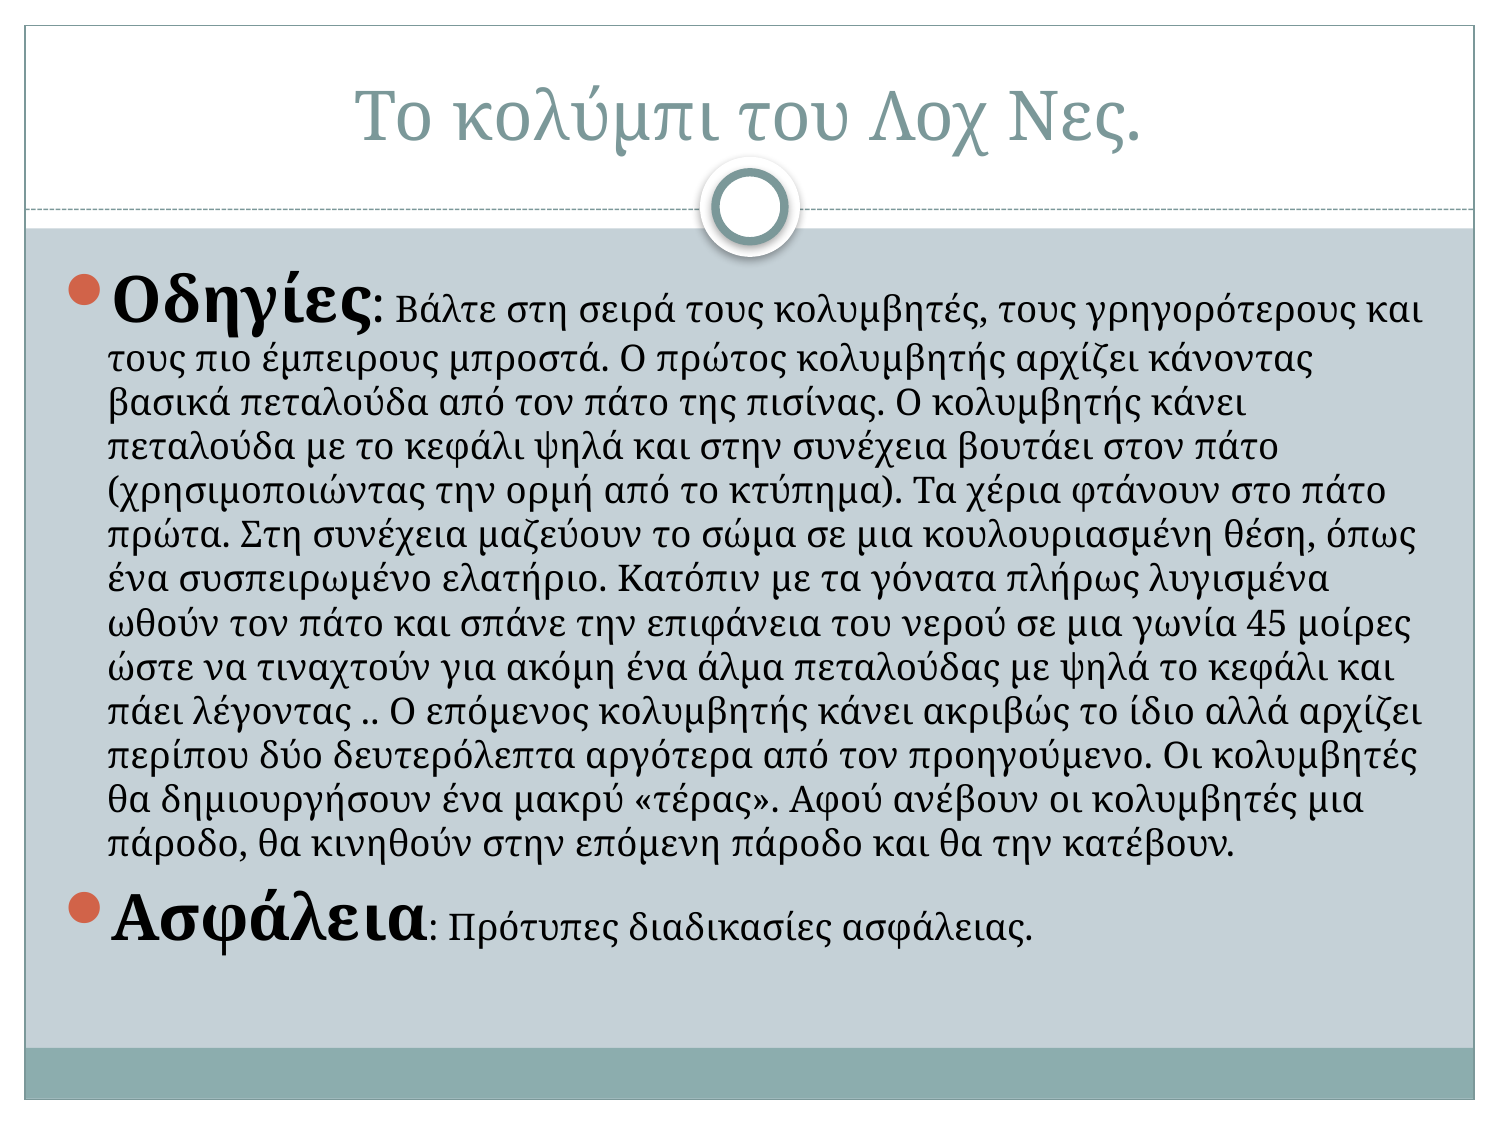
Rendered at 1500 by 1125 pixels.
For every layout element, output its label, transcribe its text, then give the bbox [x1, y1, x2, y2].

title Το κολύμπι του Λοχ Νες. [49, 37, 1450, 162]
list Οδηγίες: Βάλτε στη σειρά τους κολυμβητές, τους γρηγορότερους και τους πιο έμπειρους μπροστά. Ο πρώτος κολυμβητής αρχίζει κάνοντας βασικά πεταλούδα από τον πάτο της πισίνας. Ο κολυμβητής κάνει πεταλούδα με το κεφάλι ψηλά και στην συνέχεια βουτάει στον πάτο (χρησιμοποιώντας την ορμή από το κτύπημα). Τα χέρια φτάνουν στο πάτο πρώτα. Στη συνέχεια μαζεύουν το σώμα σε μια κουλουριασμένη θέση, όπως ένα συσπειρωμένο ελατήριο. Κατόπιν με τα γόνατα πλήρως λυγισμένα ωθούν τον πάτο και σπάνε την επιφάνεια του νερού σε μια γωνία 45 μοίρες ώστε να τιναχτούν για ακόμη ένα άλμα πεταλούδας με ψηλά το κεφάλι και πάει λέγοντας .. Ο επόμενος κολυμβητής κάνει ακριβώς το ίδιο αλλά αρχίζει περίπου δύο δευτερόλεπτα αργότερα από τον προηγούμενο. Οι κολυμβητές θα δημιουργήσουν ένα μακρύ «τέρας». Αφού ανέβουν οι κολυμβητές μια πάροδο, θα κινηθούν στην επόμενη πάροδο και θα την κατέβουν. Ασφάλεια: Πρότυπες διαδικασίες ασφάλειας. [49, 250, 1445, 1001]
